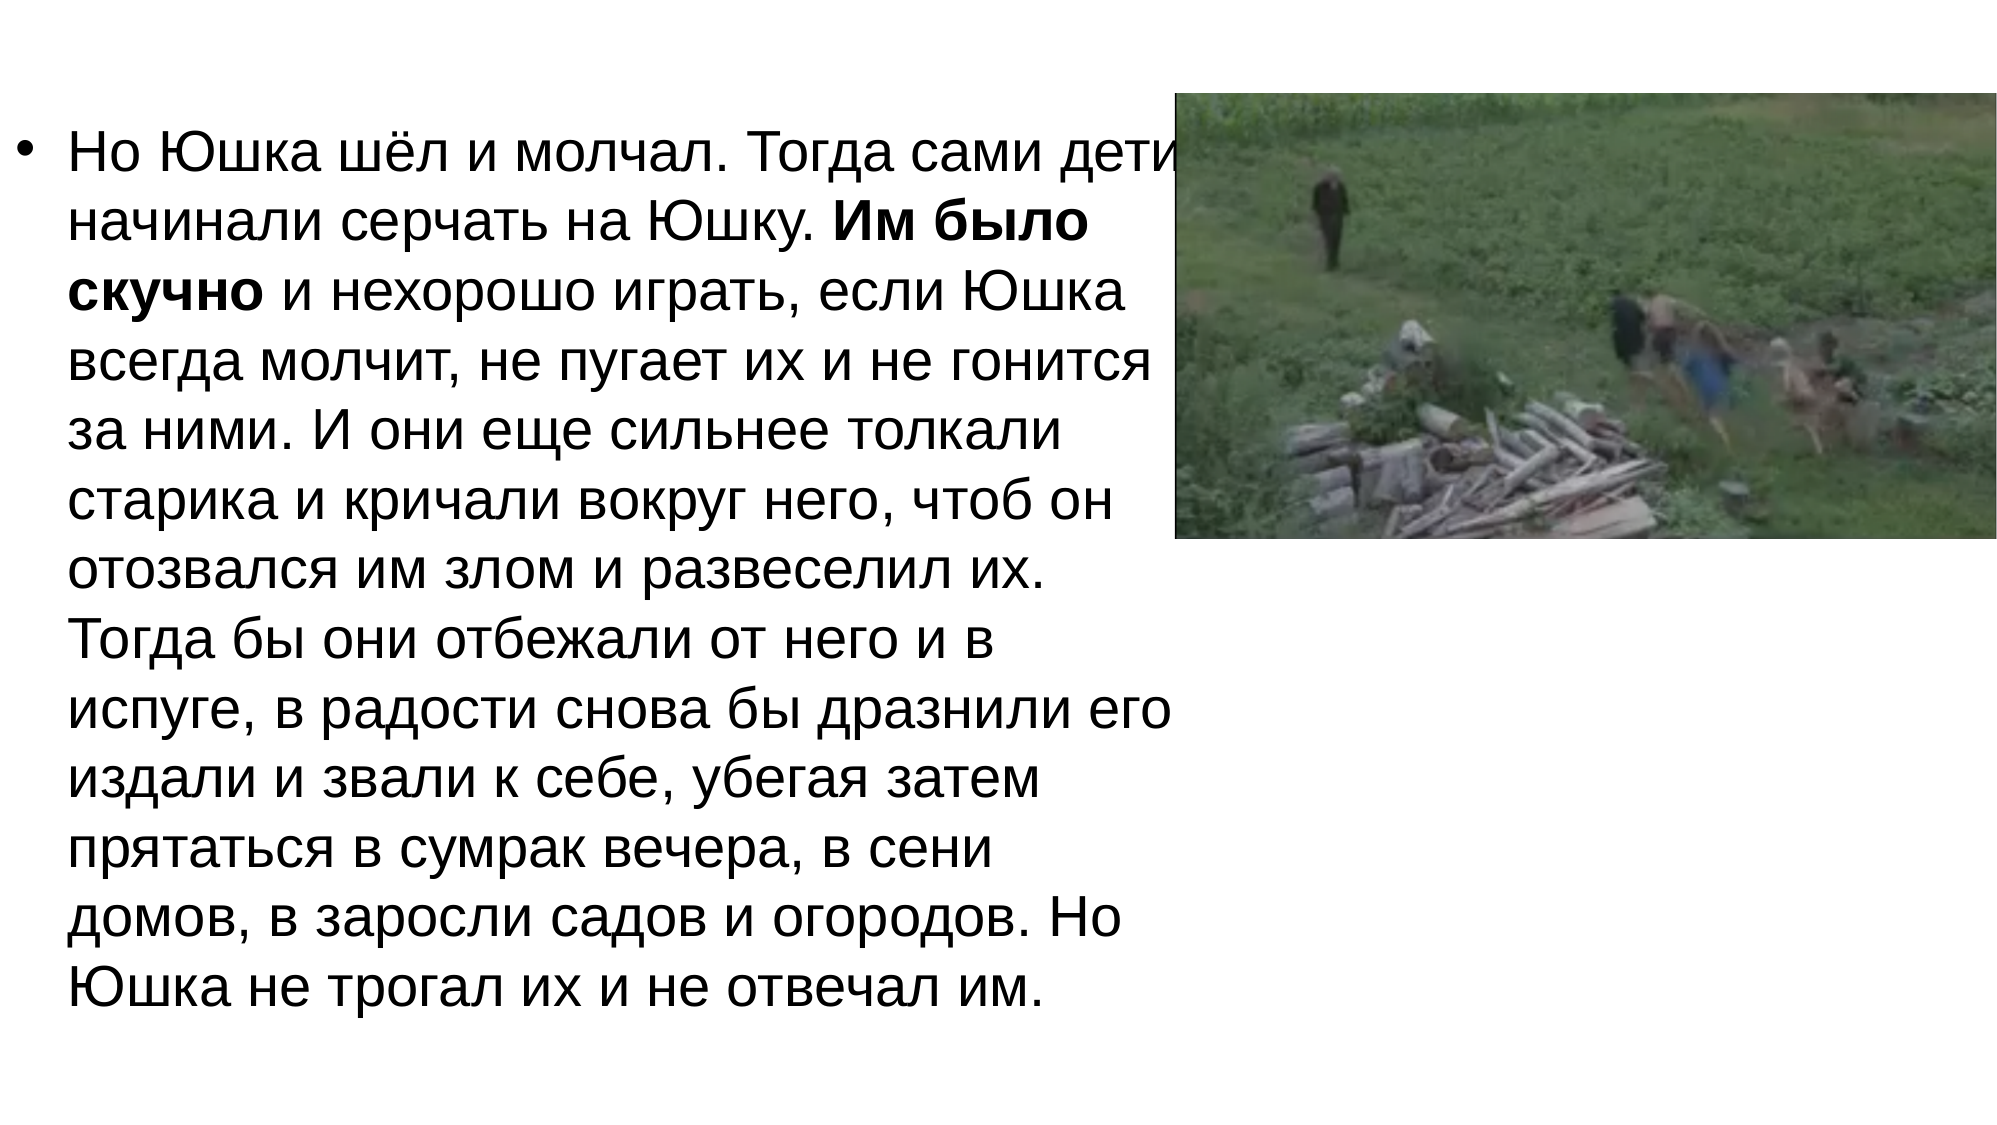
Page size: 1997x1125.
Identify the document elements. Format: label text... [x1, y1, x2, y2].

picture [1174, 93, 1997, 540]
list Но Юшка шёл и молчал. Тогда сами дети начинали серчать на Юшку. Им было скучно и нехорошо играть, если Юшка всегда молчит, не пугает их и не гонится за ними. И они еще сильнее толкали старика и кричали вокруг него, чтоб он отозвался им злом и развеселил их. Тогда бы они отбежали от него и в испуге, в радости снова бы дразнили его издали и звали к себе, убегая затем прятаться в сумрак вечера, в сени домов, в заросли садов и огородов. Но Юшка не трогал их и не отвечал им. [0, 105, 1207, 1041]
